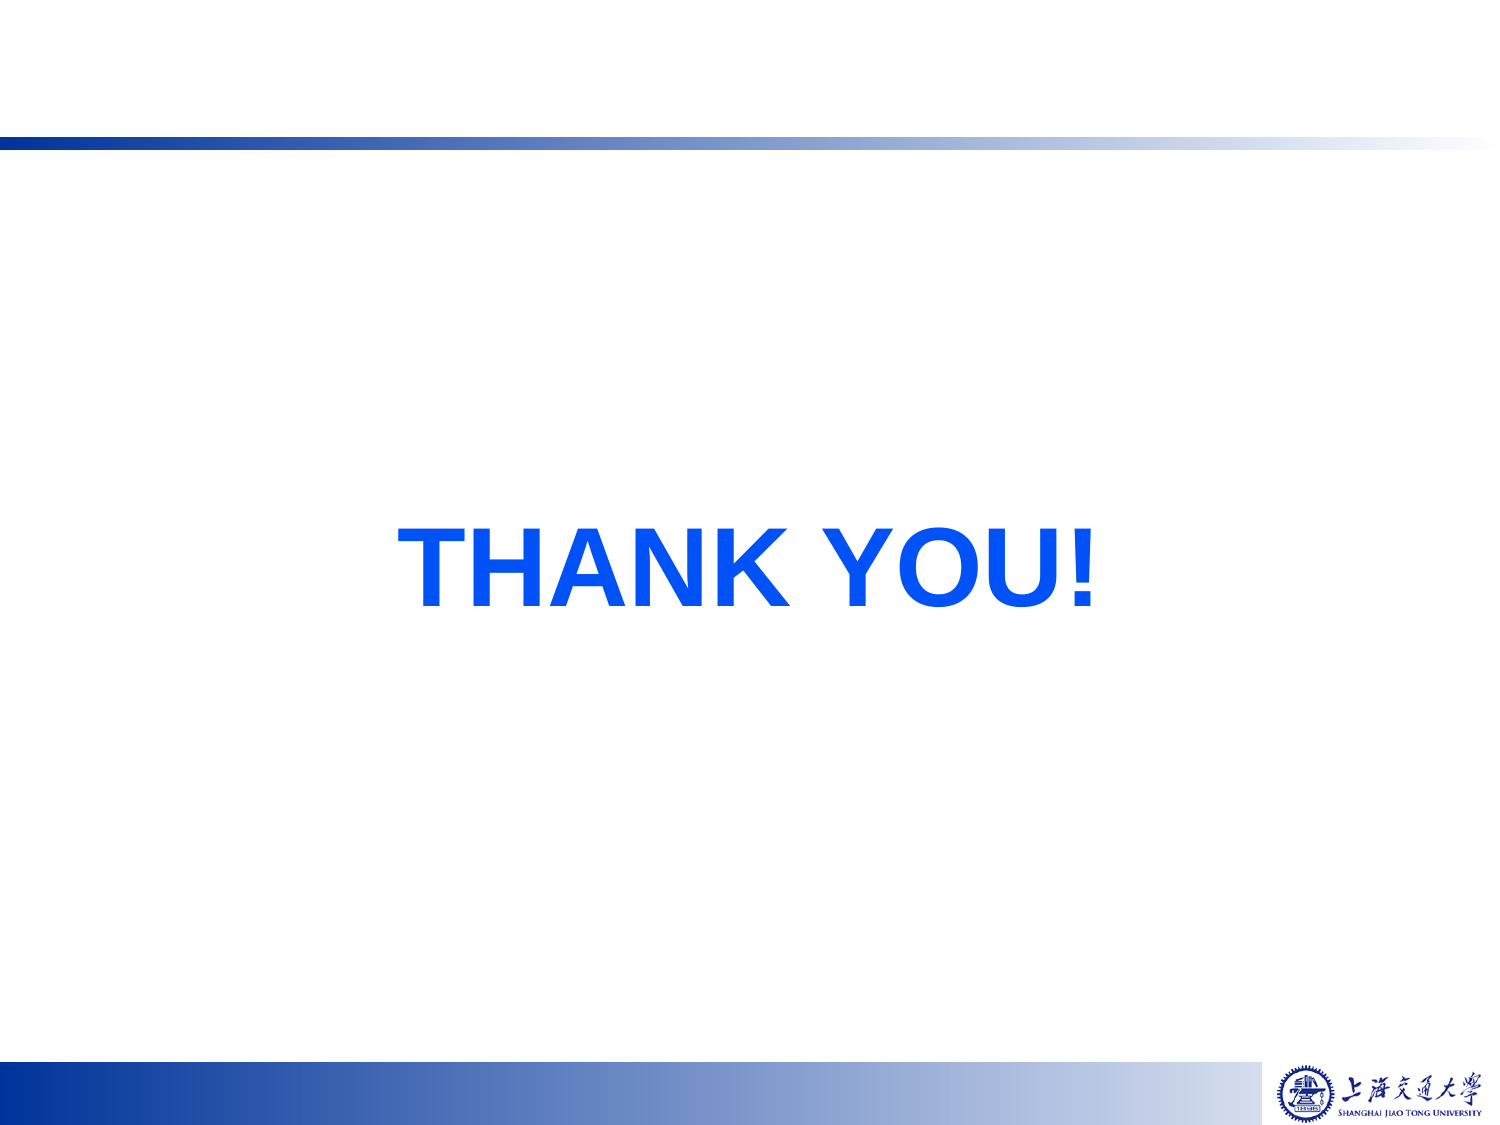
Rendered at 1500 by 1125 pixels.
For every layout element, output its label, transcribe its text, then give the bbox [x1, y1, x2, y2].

picture [1262, 1059, 1500, 1125]
text_box Thank You! [382, 486, 1118, 637]
